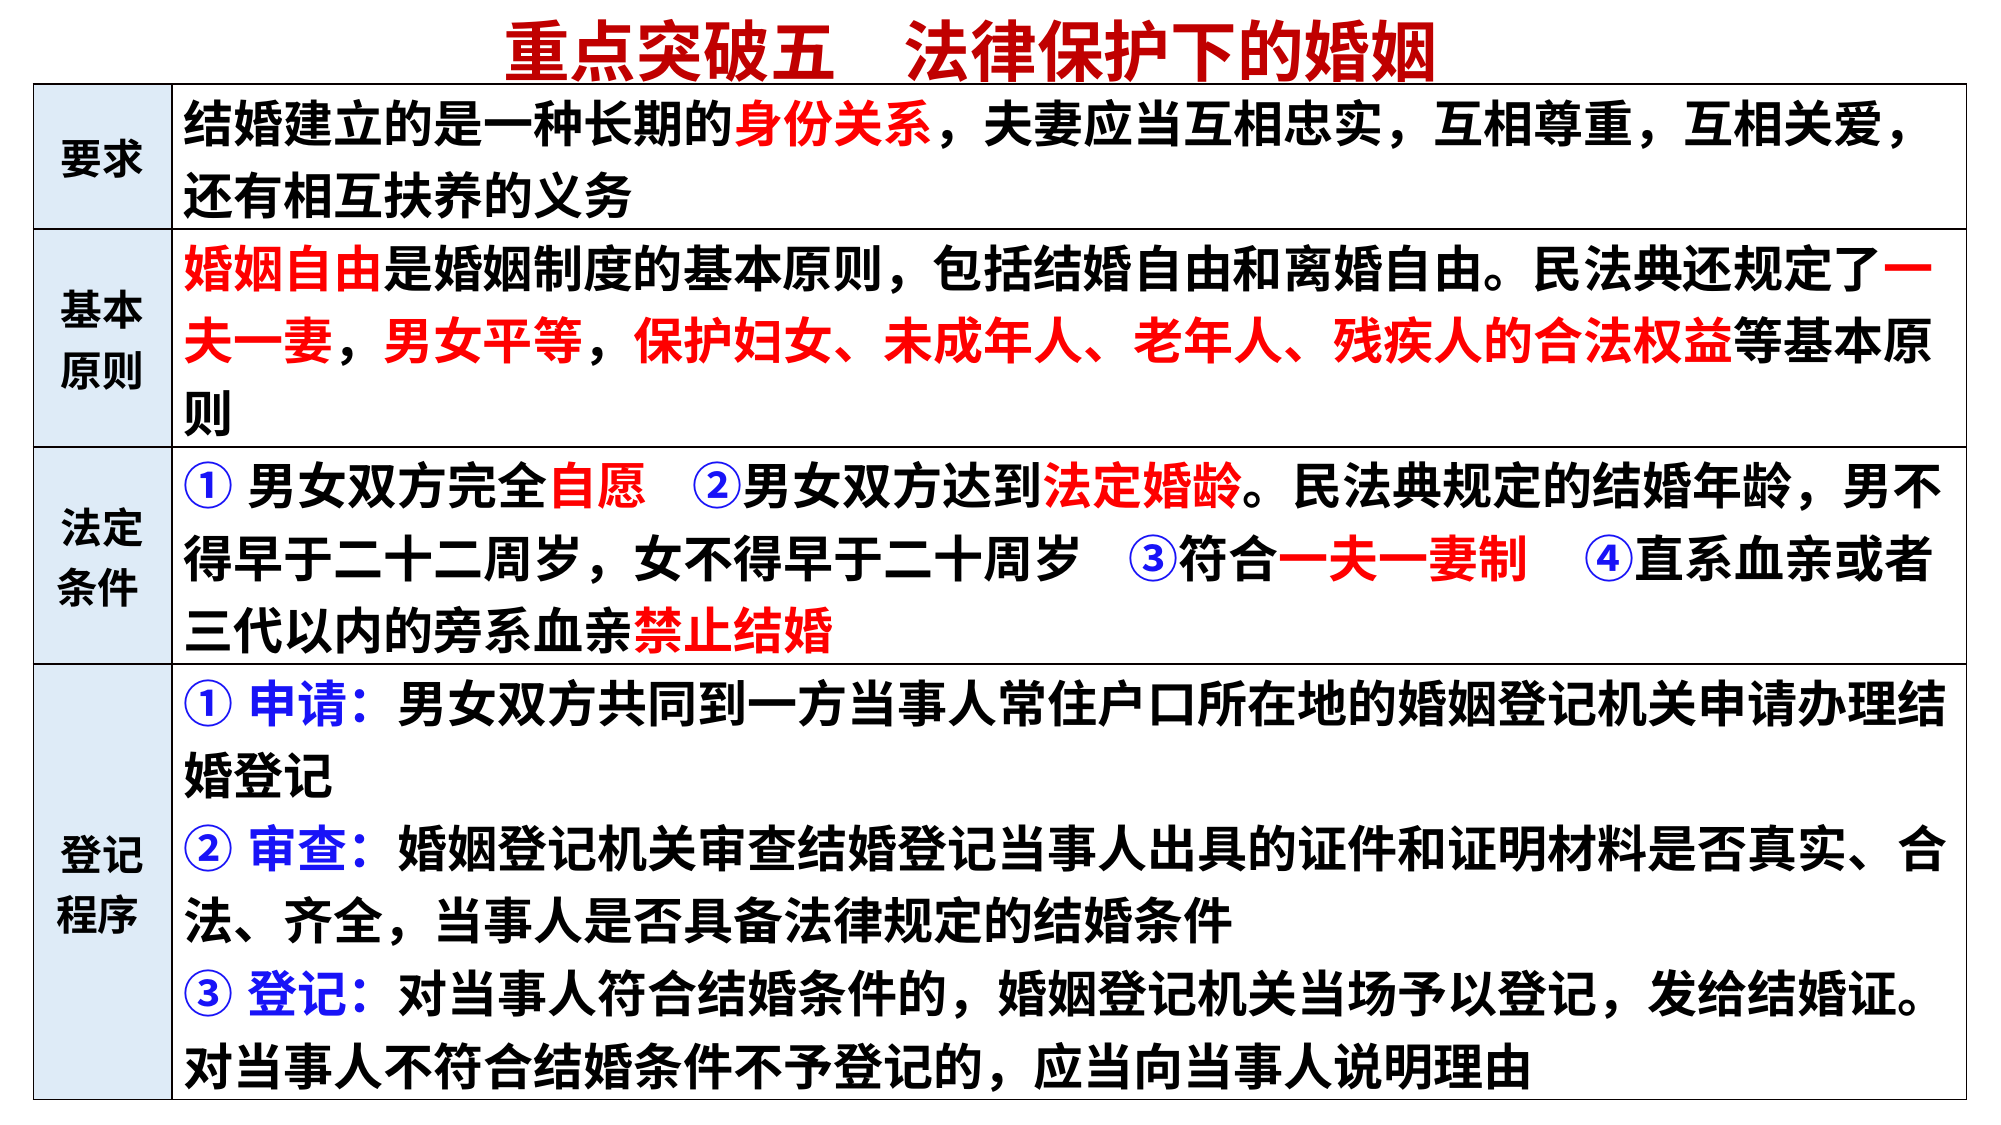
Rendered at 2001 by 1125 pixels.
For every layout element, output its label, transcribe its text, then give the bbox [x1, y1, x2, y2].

table_cell ①申请：男女双方共同到一方当事人常住户口所在地的婚姻登记机关申请办理结婚登记 ②审查：婚姻登记机关审查结婚登记当事人出具的证件和证明材料是否真实、合法、齐全，当事人是否具备法律规定的结婚条件 ③登记：对当事人符合结婚条件的，婚姻登记机关当场予以登记，发给结婚证。对当事人不符合结婚条件不予登记的，应当向当事人说明理由 [173, 665, 1966, 1099]
table_cell 婚姻自由是婚姻制度的基本原则，包括结婚自由和离婚自由。民法典还规定了一夫一妻，男女平等，保护妇女、未成年人、老年人、残疾人的合法权益等基本原则 [173, 230, 1966, 446]
table_cell 法定条件 [34, 448, 171, 663]
text_box 重点突破五 法律保护下的婚姻 [488, 1, 1561, 97]
table_header 要求 [34, 85, 171, 228]
table_cell 登记程序 [34, 665, 171, 1099]
table_cell ①男女双方完全自愿 ②男女双方达到法定婚龄。民法典规定的结婚年龄，男不得早于二十二周岁，女不得早于二十周岁 ③符合一夫一妻制 ④直系血亲或者三代以内的旁系血亲禁止结婚 [173, 448, 1966, 663]
table_header 结婚建立的是一种长期的身份关系，夫妻应当互相忠实，互相尊重，互相关爱，还有相互扶养的义务 [173, 85, 1966, 228]
table_cell 基本原则 [34, 230, 171, 446]
